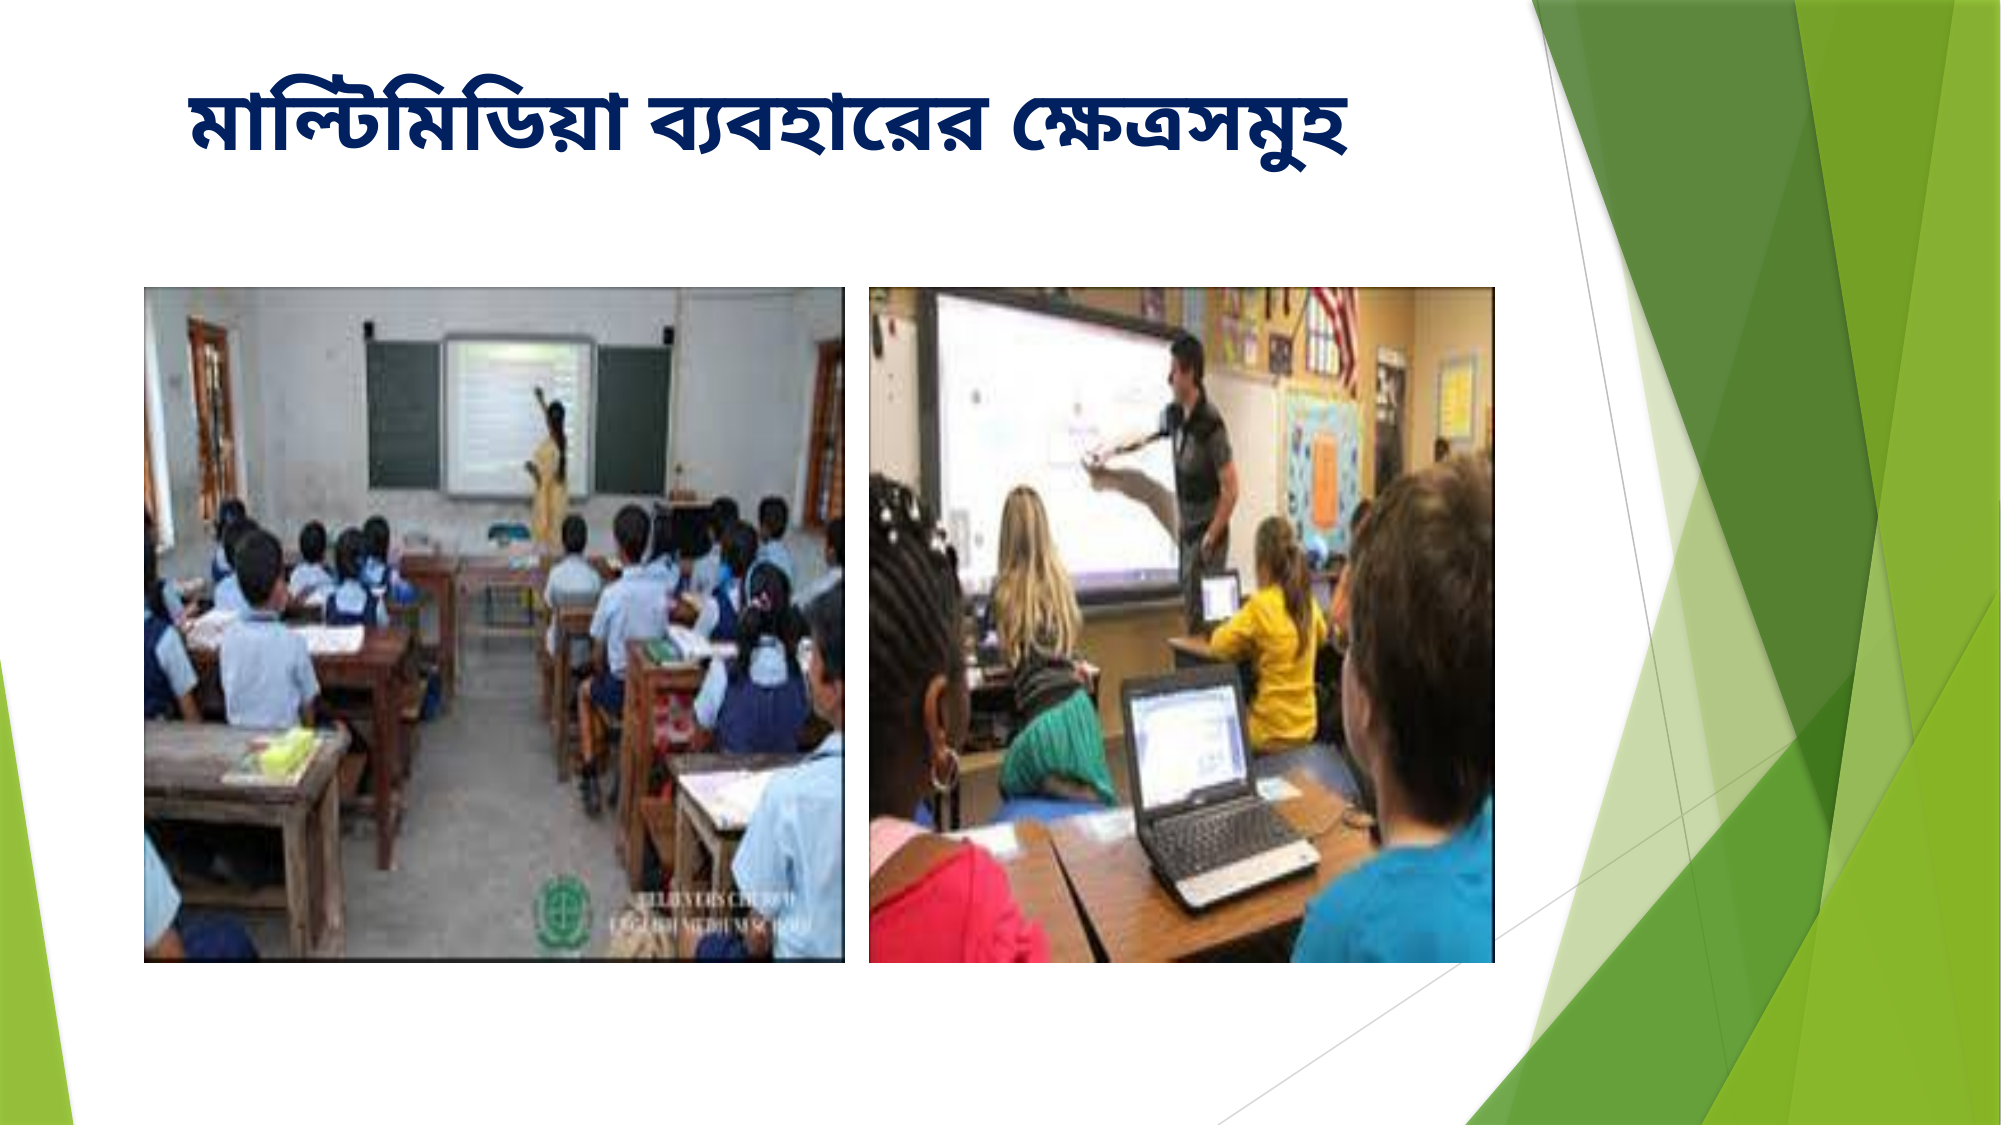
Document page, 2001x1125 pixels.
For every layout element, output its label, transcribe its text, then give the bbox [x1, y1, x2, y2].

picture [869, 286, 1496, 963]
picture [144, 286, 846, 963]
text_box মাল্টিমিডিয়া ব্যবহারের ক্ষেত্রসমুহ [124, 59, 1413, 175]
